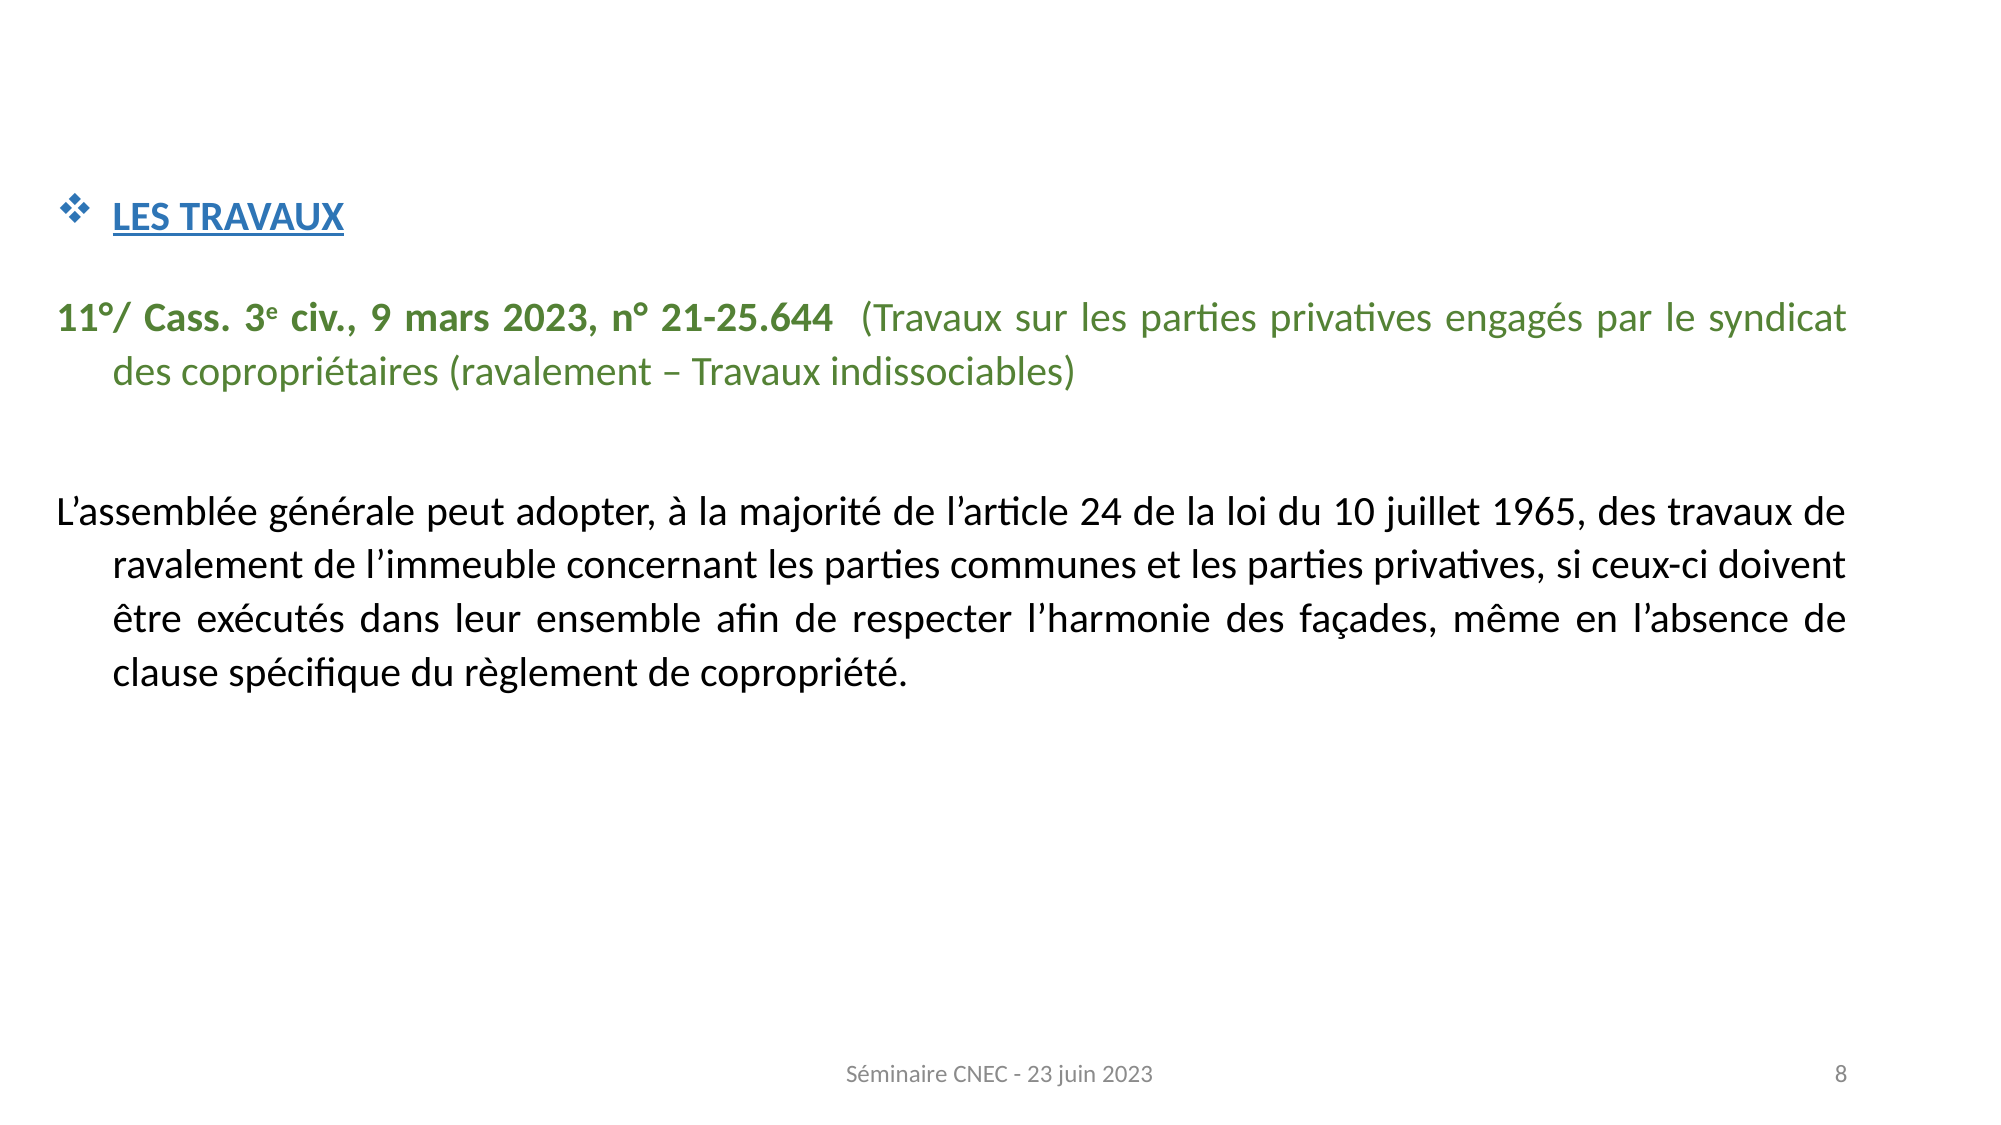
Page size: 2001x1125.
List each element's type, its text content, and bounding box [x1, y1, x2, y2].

footer Séminaire CNEC - 23 juin 2023 [662, 1042, 1338, 1103]
slide_number 8 [1412, 1042, 1863, 1103]
text_box LES TRAVAUX 11°/ Cass. 3e civ., 9 mars 2023, n° 21-25.644 (Travaux sur les parties privatives engagés par le syndicat des copropriétaires (ravalement – Travaux indissociables) L’assemblée générale peut adopter, à la majorité de l’article 24 de la loi du 10 juillet 1965, des travaux de ravalement de l’immeuble concernant les parties communes et les parties privatives, si ceux-ci doivent être exécutés dans leur ensemble afin de respecter l’harmonie des façades, même en l’absence de clause spécifique du règlement de copropriété. [41, 177, 1863, 887]
